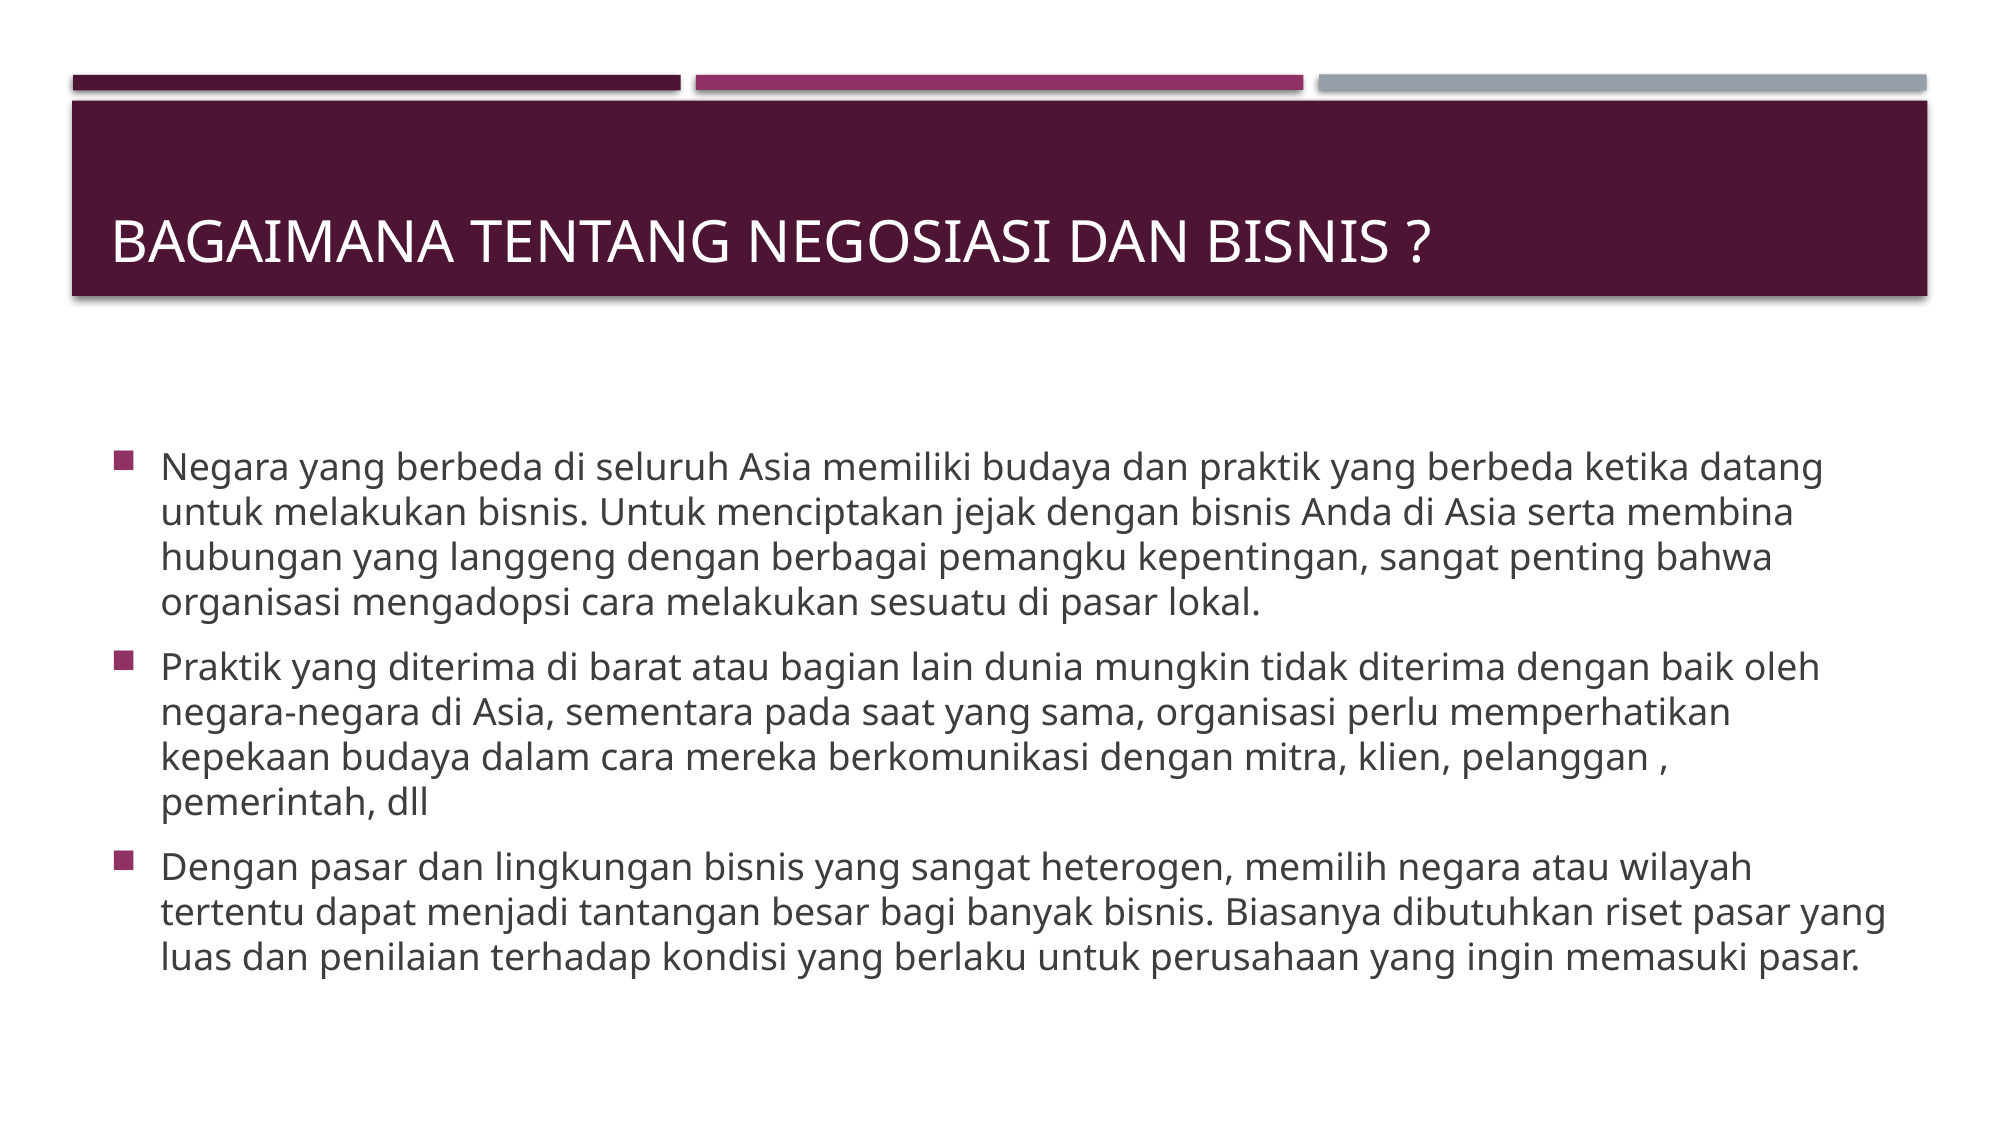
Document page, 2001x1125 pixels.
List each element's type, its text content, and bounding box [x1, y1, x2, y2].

title Bagaimana tentang negosiasi dan bisnis ? [95, 115, 1905, 282]
list Negara yang berbeda di seluruh Asia memiliki budaya dan praktik yang berbeda ketika datang untuk melakukan bisnis. Untuk menciptakan jejak dengan bisnis Anda di Asia serta membina hubungan yang langgeng dengan berbagai pemangku kepentingan, sangat penting bahwa organisasi mengadopsi cara melakukan sesuatu di pasar lokal. Praktik yang diterima di barat atau bagian lain dunia mungkin tidak diterima dengan baik oleh negara-negara di Asia, sementara pada saat yang sama, organisasi perlu memperhatikan kepekaan budaya dalam cara mereka berkomunikasi dengan mitra, klien, pelanggan , pemerintah, dll Dengan pasar dan lingkungan bisnis yang sangat heterogen, memilih negara atau wilayah tertentu dapat menjadi tantangan besar bagi banyak bisnis. Biasanya dibutuhkan riset pasar yang luas dan penilaian terhadap kondisi yang berlaku untuk perusahaan yang ingin memasuki pasar. [95, 378, 1905, 1107]
